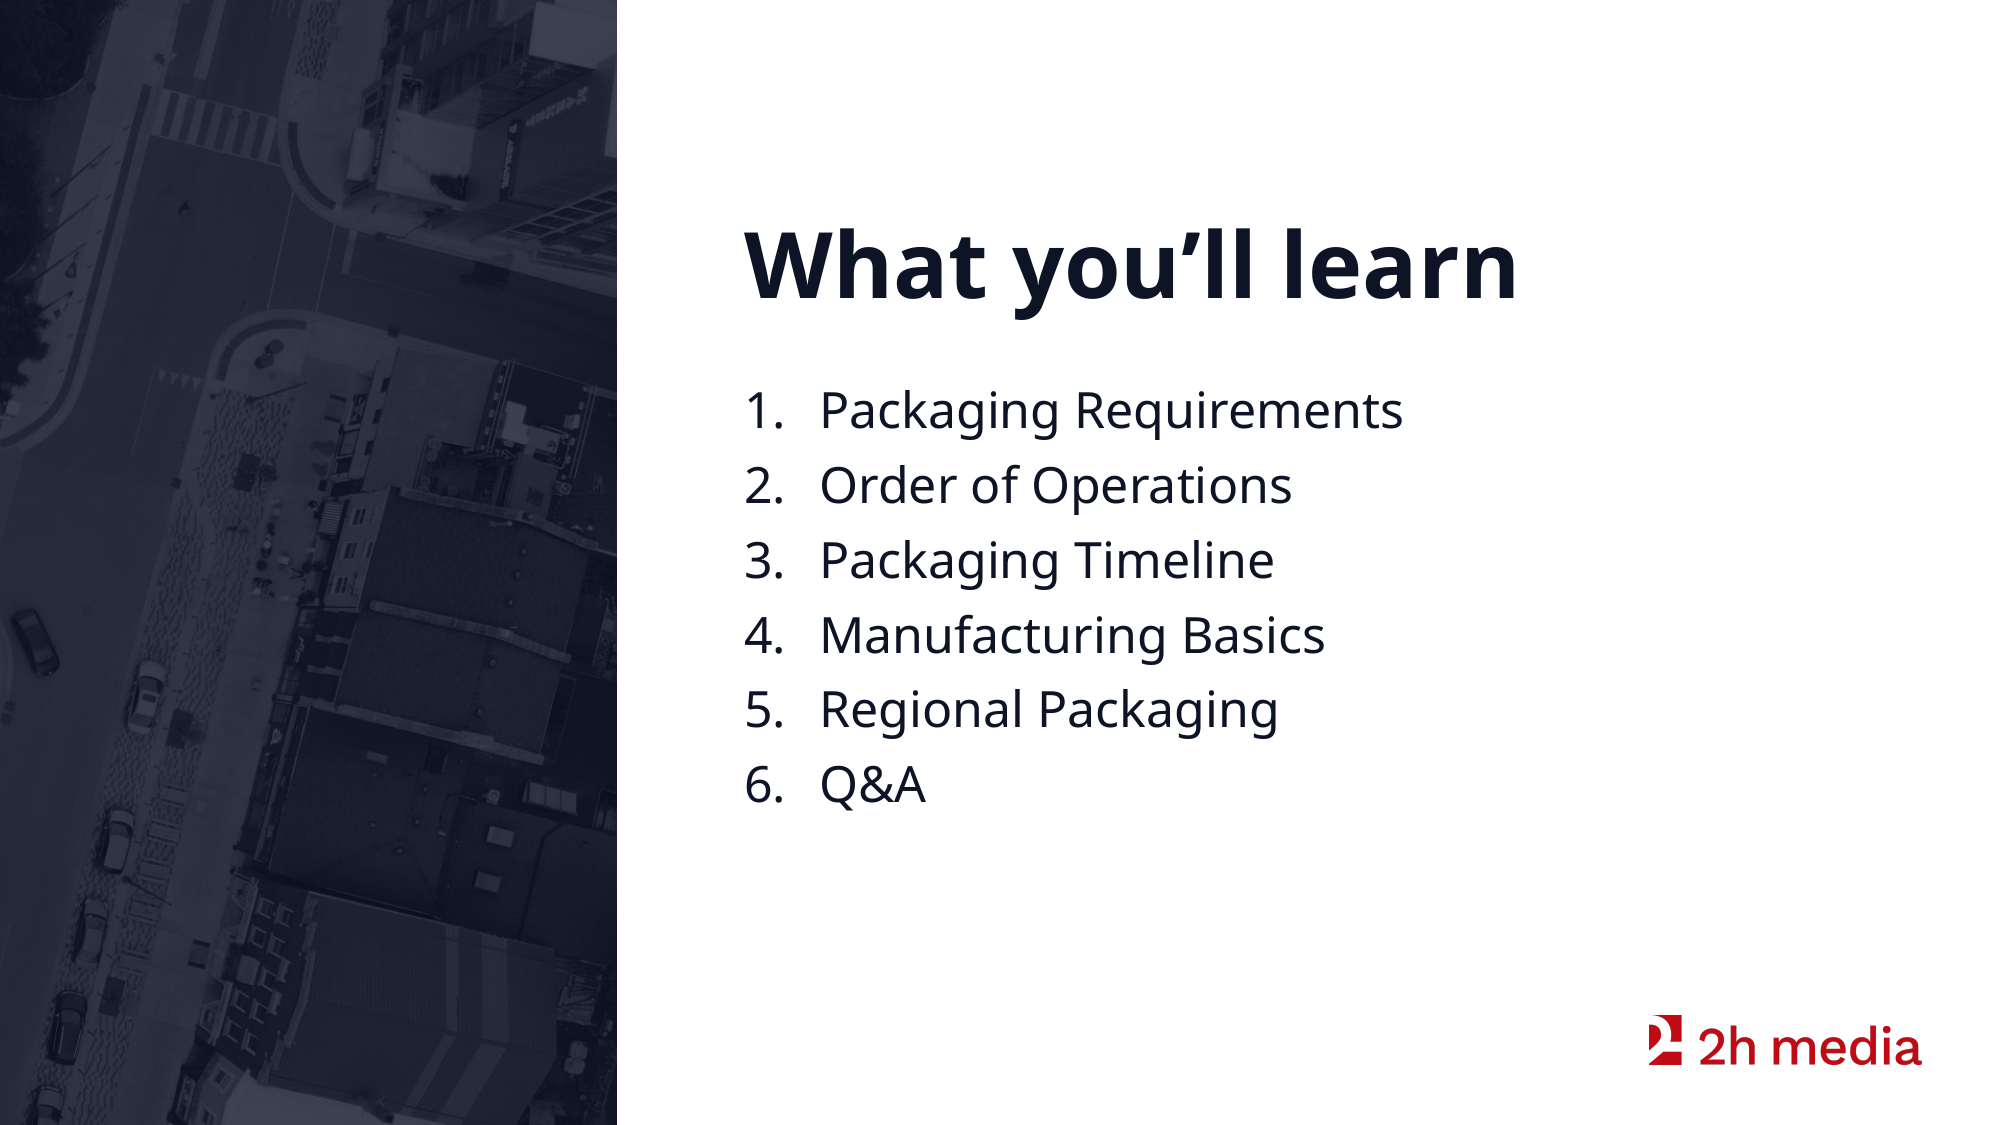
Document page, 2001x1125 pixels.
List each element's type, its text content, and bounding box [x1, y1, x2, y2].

picture [1649, 1015, 1922, 1065]
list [0, 0, 617, 1125]
list Packaging Requirements Order of Operations Packaging Timeline Manufacturing Basics Regional Packaging Q&A [729, 377, 1435, 957]
title What you’ll learn [729, 160, 1930, 378]
